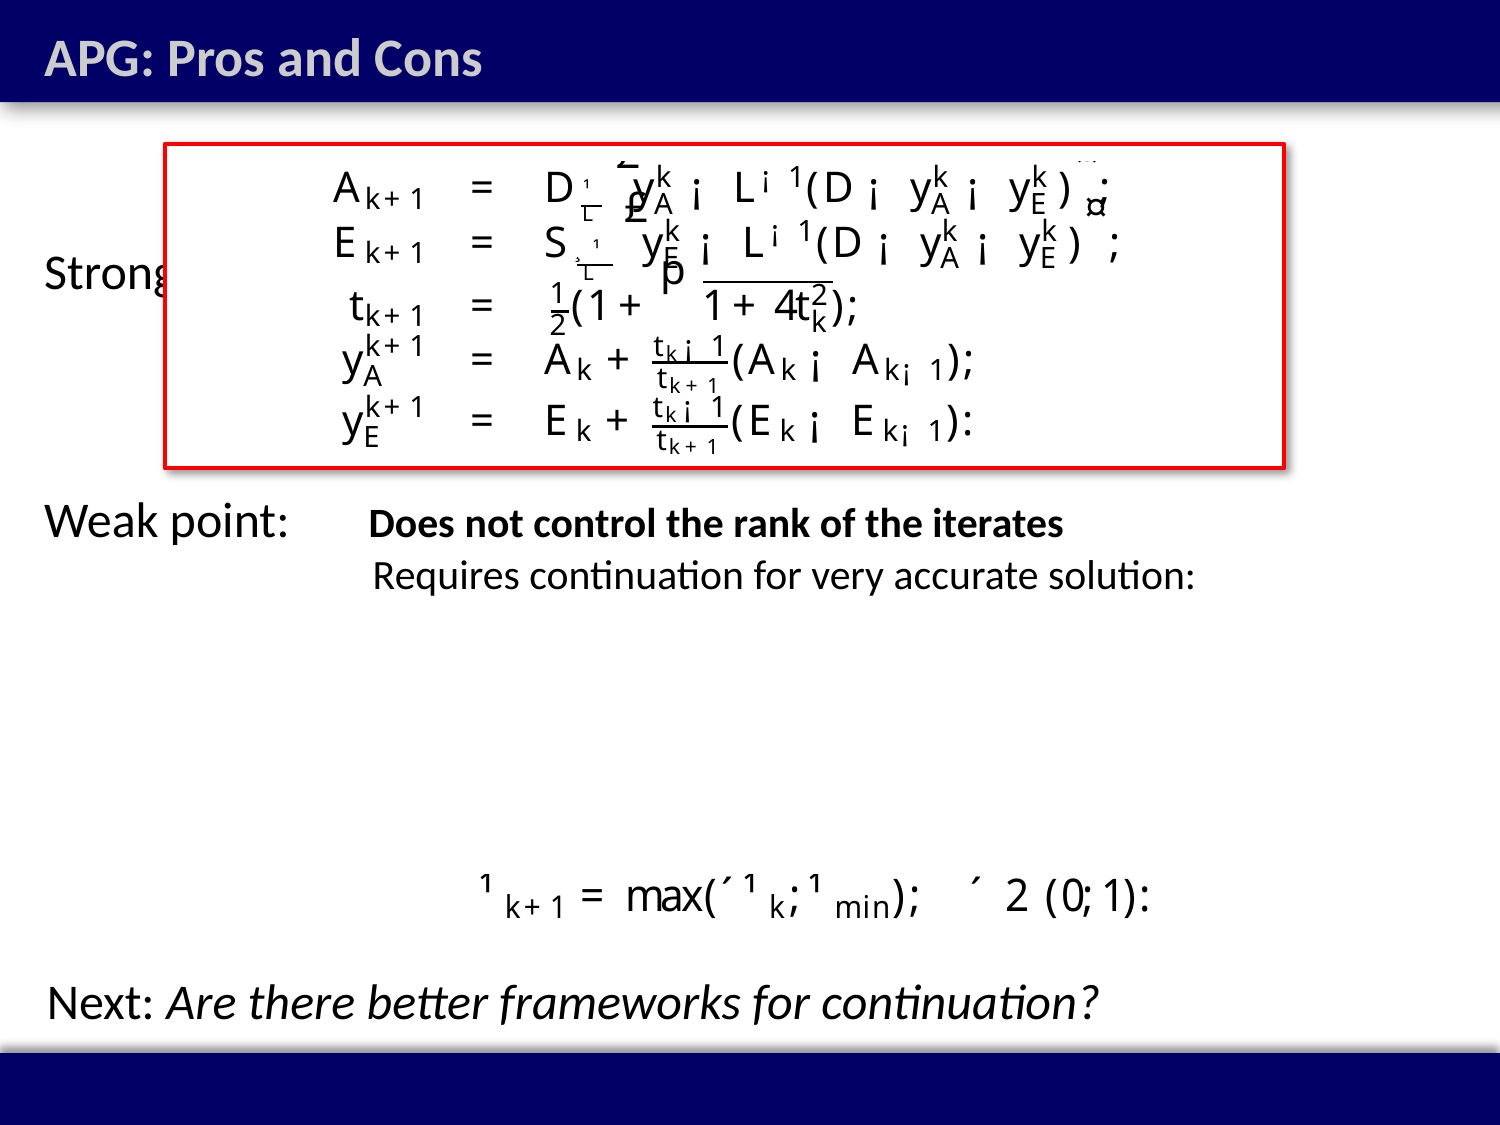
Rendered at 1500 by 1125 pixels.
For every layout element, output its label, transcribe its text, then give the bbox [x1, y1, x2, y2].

text_box Next: Are there better frameworks for continuation? [32, 962, 1242, 1038]
text_box Strong points: Scalable: can solve medium-large problems. Dramatically improved iteration complexity: Cuts #iterations from >8,000 to 135 (!) Weak point: Does not control the rank of the iterates Requires continuation for very accurate solution: [29, 165, 1500, 606]
text_box [164, 143, 1285, 469]
text_box [0, 0, 1500, 103]
text_box APG: Pros and Cons [29, 14, 499, 95]
picture [477, 873, 1152, 930]
text_box [0, 1053, 1500, 1125]
picture [329, 161, 1124, 464]
